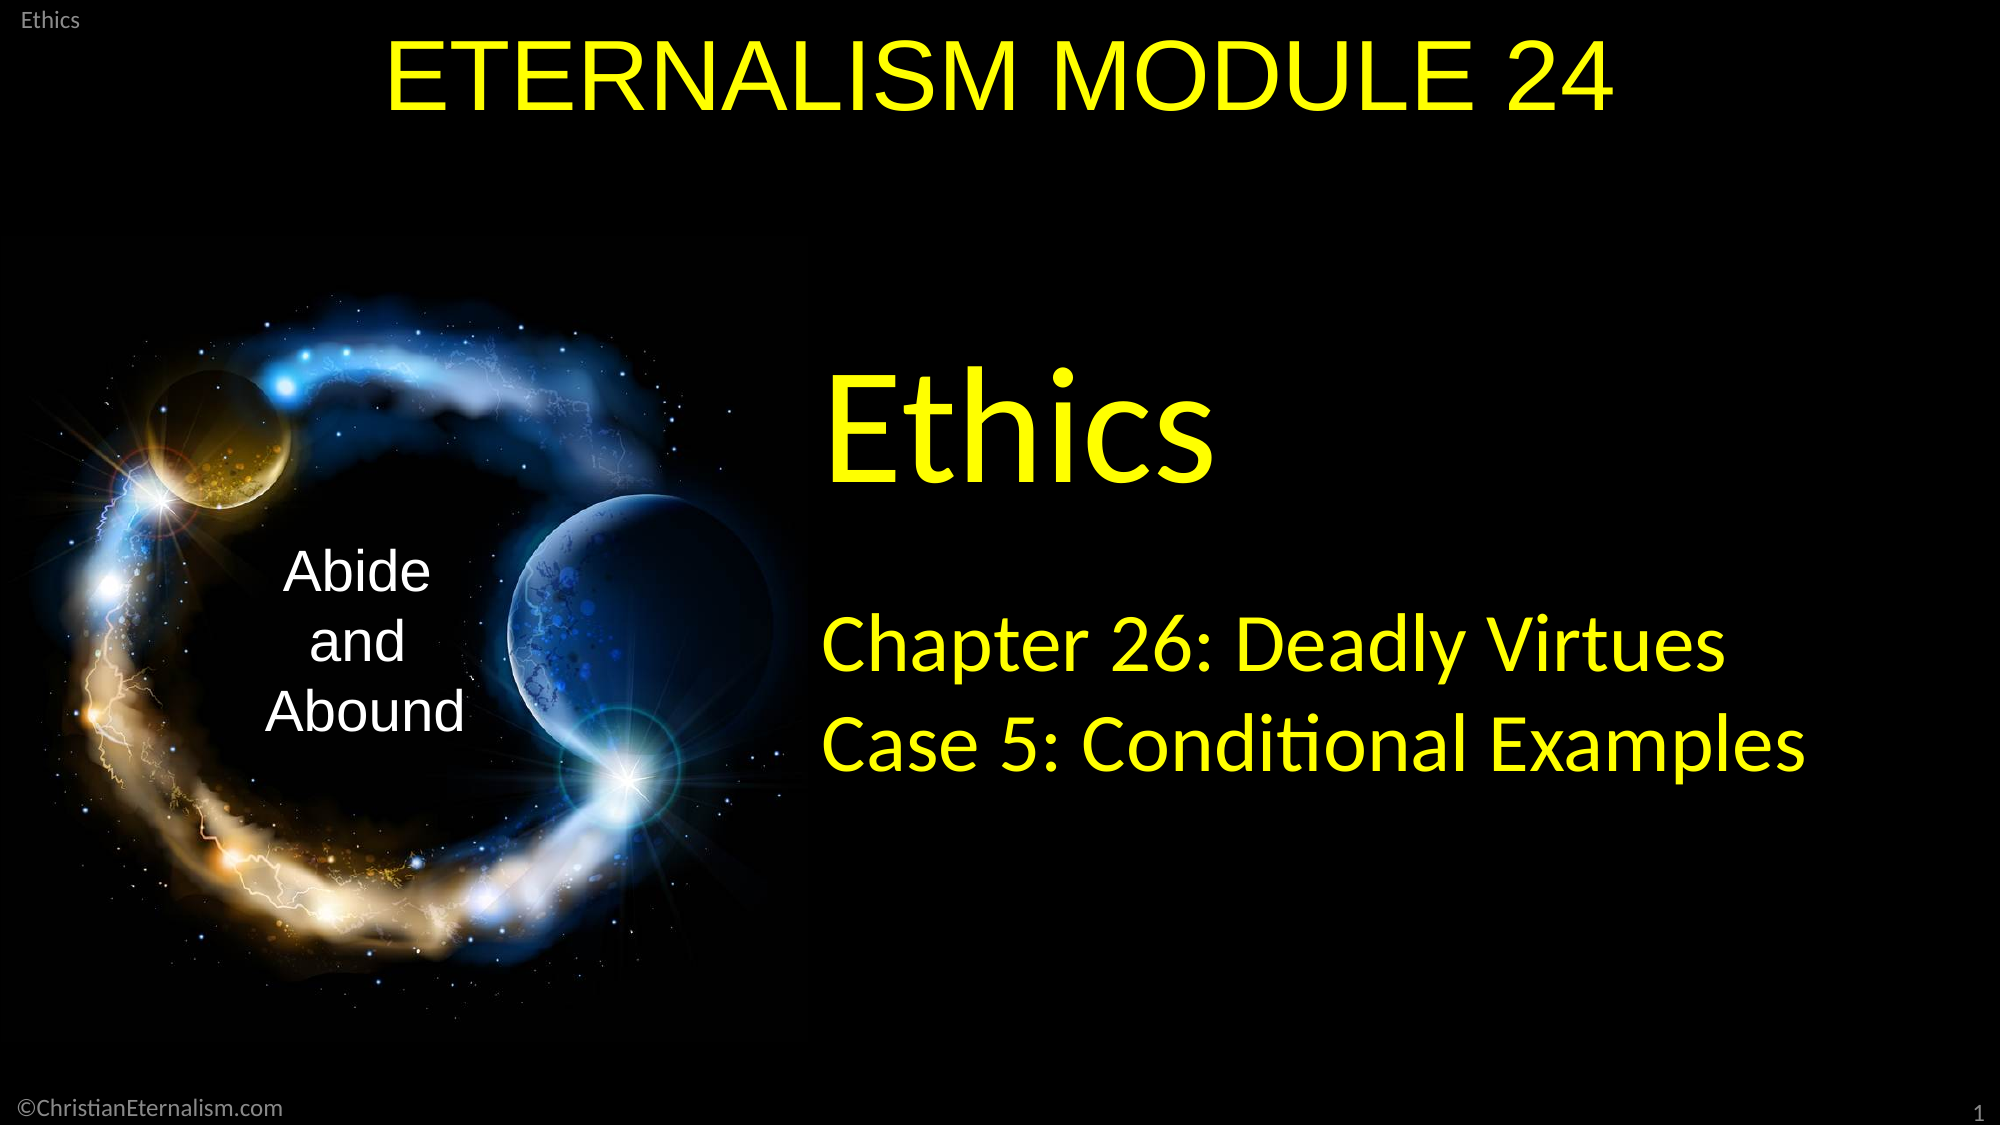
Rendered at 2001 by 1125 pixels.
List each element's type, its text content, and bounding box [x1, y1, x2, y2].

picture [1, 236, 808, 1042]
text_box Chapter 26: Deadly Virtues Case 5: Conditional Examples [812, 581, 1999, 796]
slide_number 1 [1916, 1097, 2000, 1125]
footer ©ChristianEternalism.com [0, 1087, 300, 1125]
text_box ETERNALISM MODULE 24 [0, 2, 2000, 138]
text_box Ethics [812, 308, 1947, 524]
